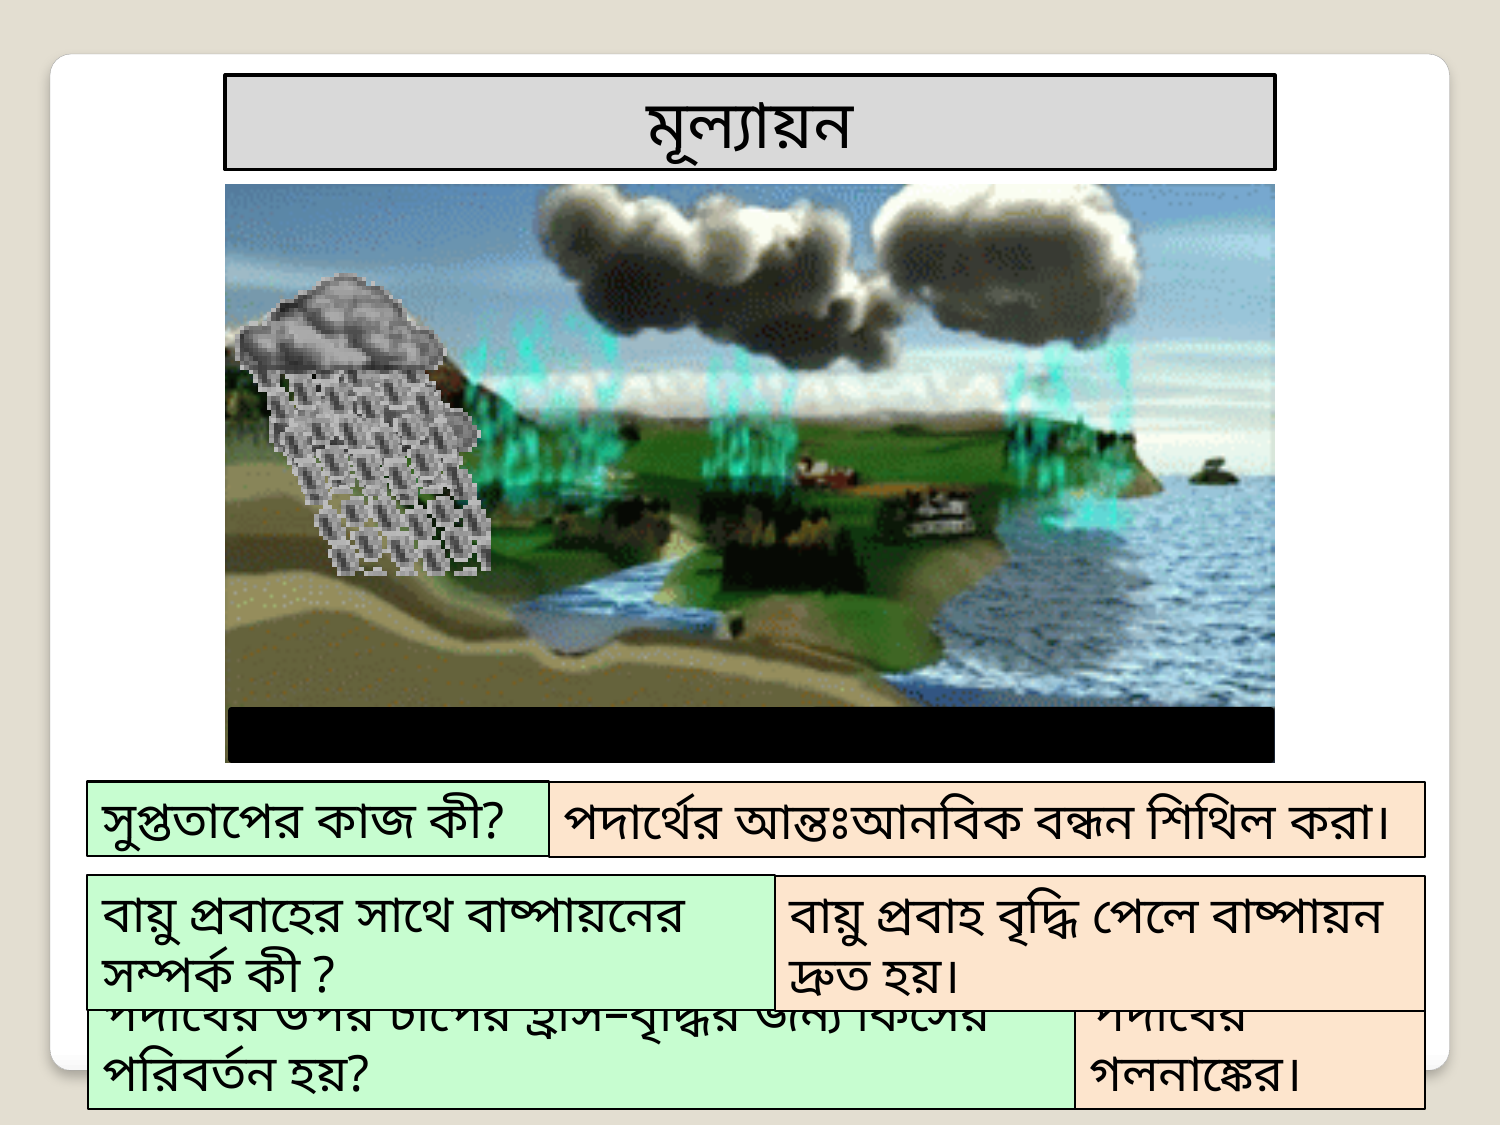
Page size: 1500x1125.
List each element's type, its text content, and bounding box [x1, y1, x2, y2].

text_box পদার্থের গলনাঙ্কের। [1074, 1011, 1425, 1109]
text_box মূল্যায়ন [225, 74, 1275, 170]
text_box সুপ্ততাপের কাজ কী? [87, 781, 549, 857]
text_box পদার্থের আন্তঃআনবিক বন্ধন শিথিল করা। [548, 782, 1425, 857]
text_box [224, 184, 1276, 763]
text_box পদার্থের উপর চাপের হ্রাস–বৃদ্ধির জন্য কিসের পরিবর্তন হয়? [87, 1010, 1074, 1109]
text_box বায়ু প্রবাহ বৃদ্ধি পেলে বাষ্পায়ন দ্রুত হয়। [774, 875, 1425, 1011]
text_box বায়ু প্রবাহের সাথে বাষ্পায়নের সম্পর্ক কী ? [87, 874, 775, 1010]
